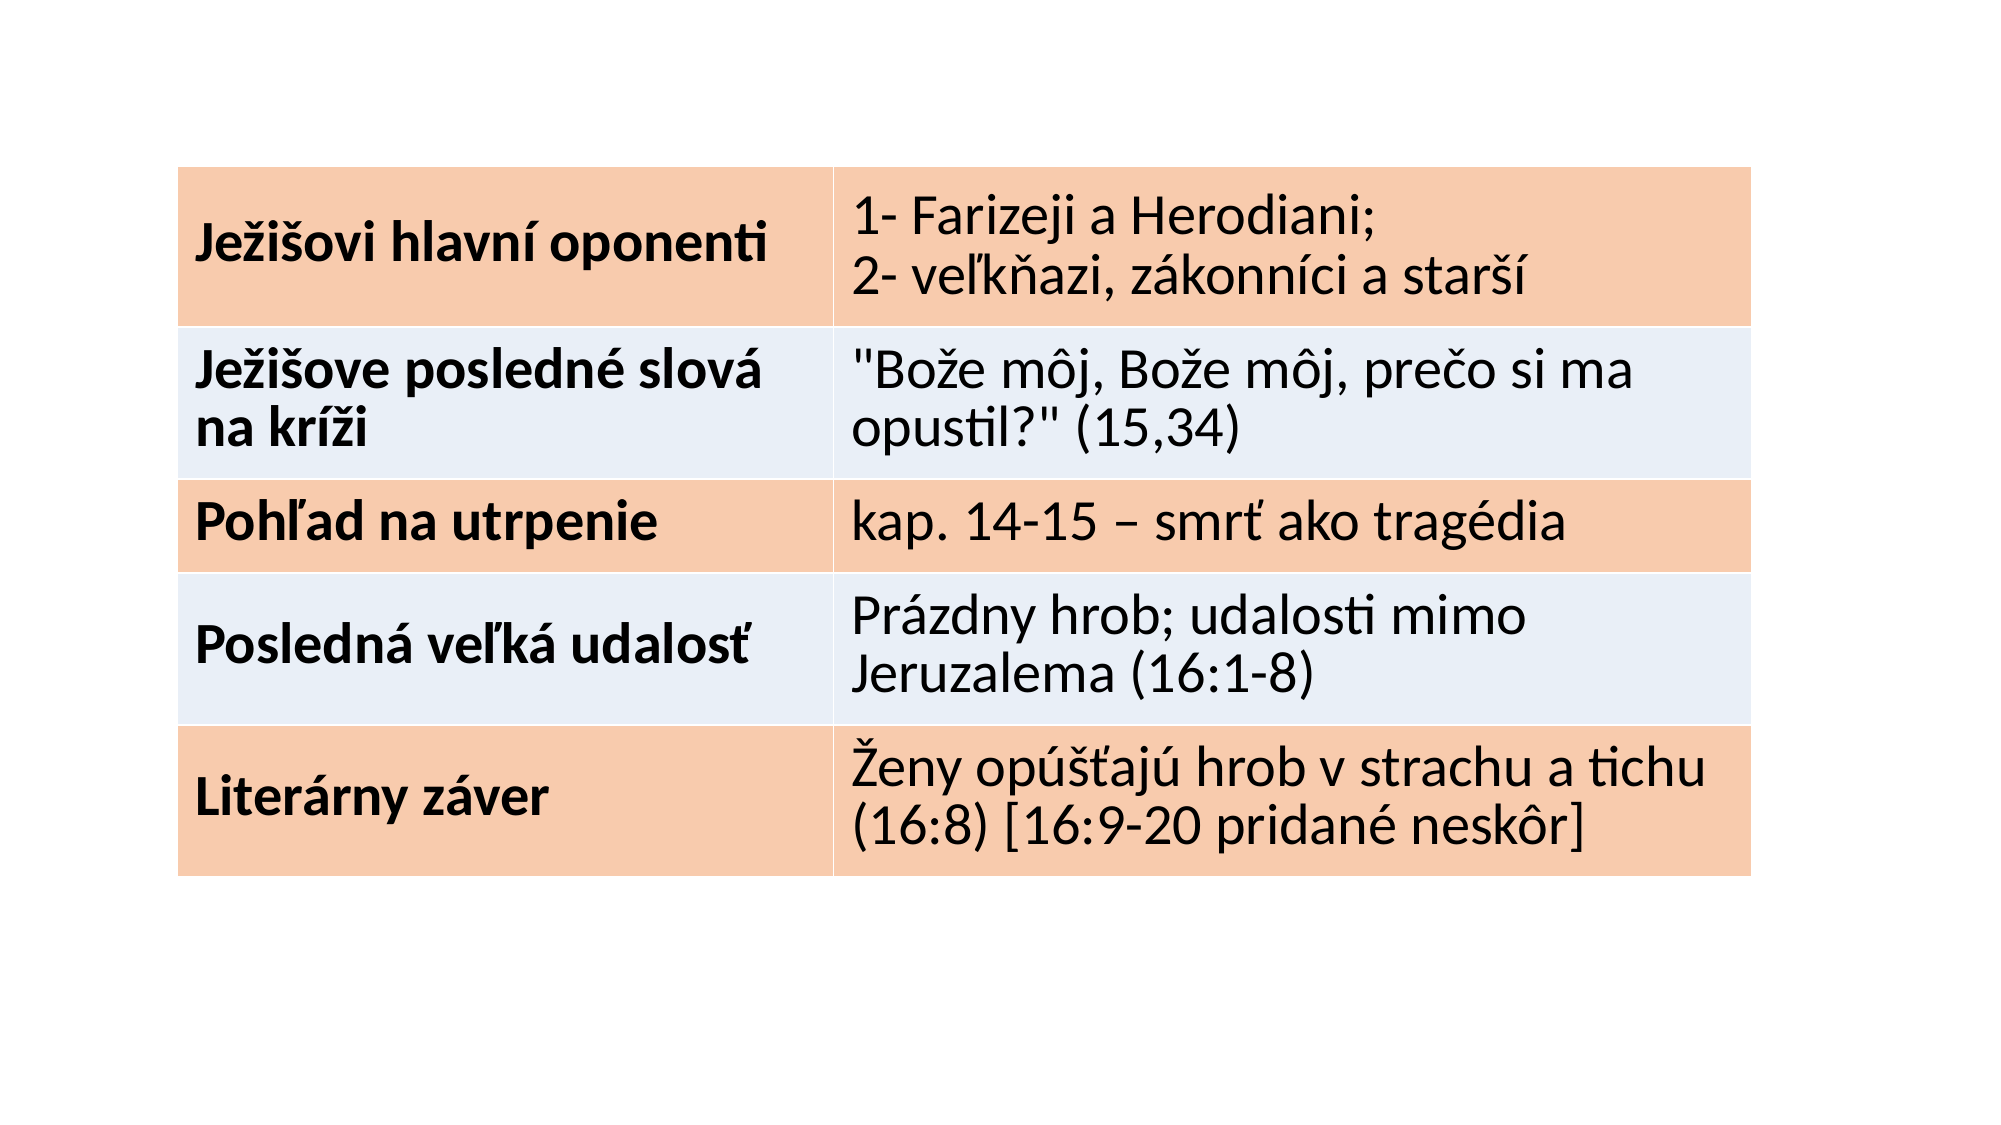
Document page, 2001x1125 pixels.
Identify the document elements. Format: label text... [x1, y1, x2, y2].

table_header 1- Farizeji a Herodiani; 2- veľkňazi, zákonníci a starší [834, 167, 1751, 326]
table_header Ježišovi hlavní oponenti [178, 167, 833, 326]
table_cell Ježišove posledné slová na kríži [178, 328, 833, 478]
table_cell Literárny záver [178, 726, 833, 876]
table_cell Prázdny hrob; udalosti mimo Jeruzalema (16:1-8) [834, 574, 1751, 724]
table_cell Ženy opúšťajú hrob v strachu a tichu (16:8) [16:9-20 pridané neskôr] [834, 726, 1751, 876]
table_cell kap. 14-15 – smrť ako tragédia [834, 480, 1751, 572]
table_cell Posledná veľká udalosť [178, 574, 833, 724]
table_cell Pohľad na utrpenie [178, 480, 833, 572]
table_cell "Bože môj, Bože môj, prečo si ma opustil?" (15,34) [834, 328, 1751, 478]
